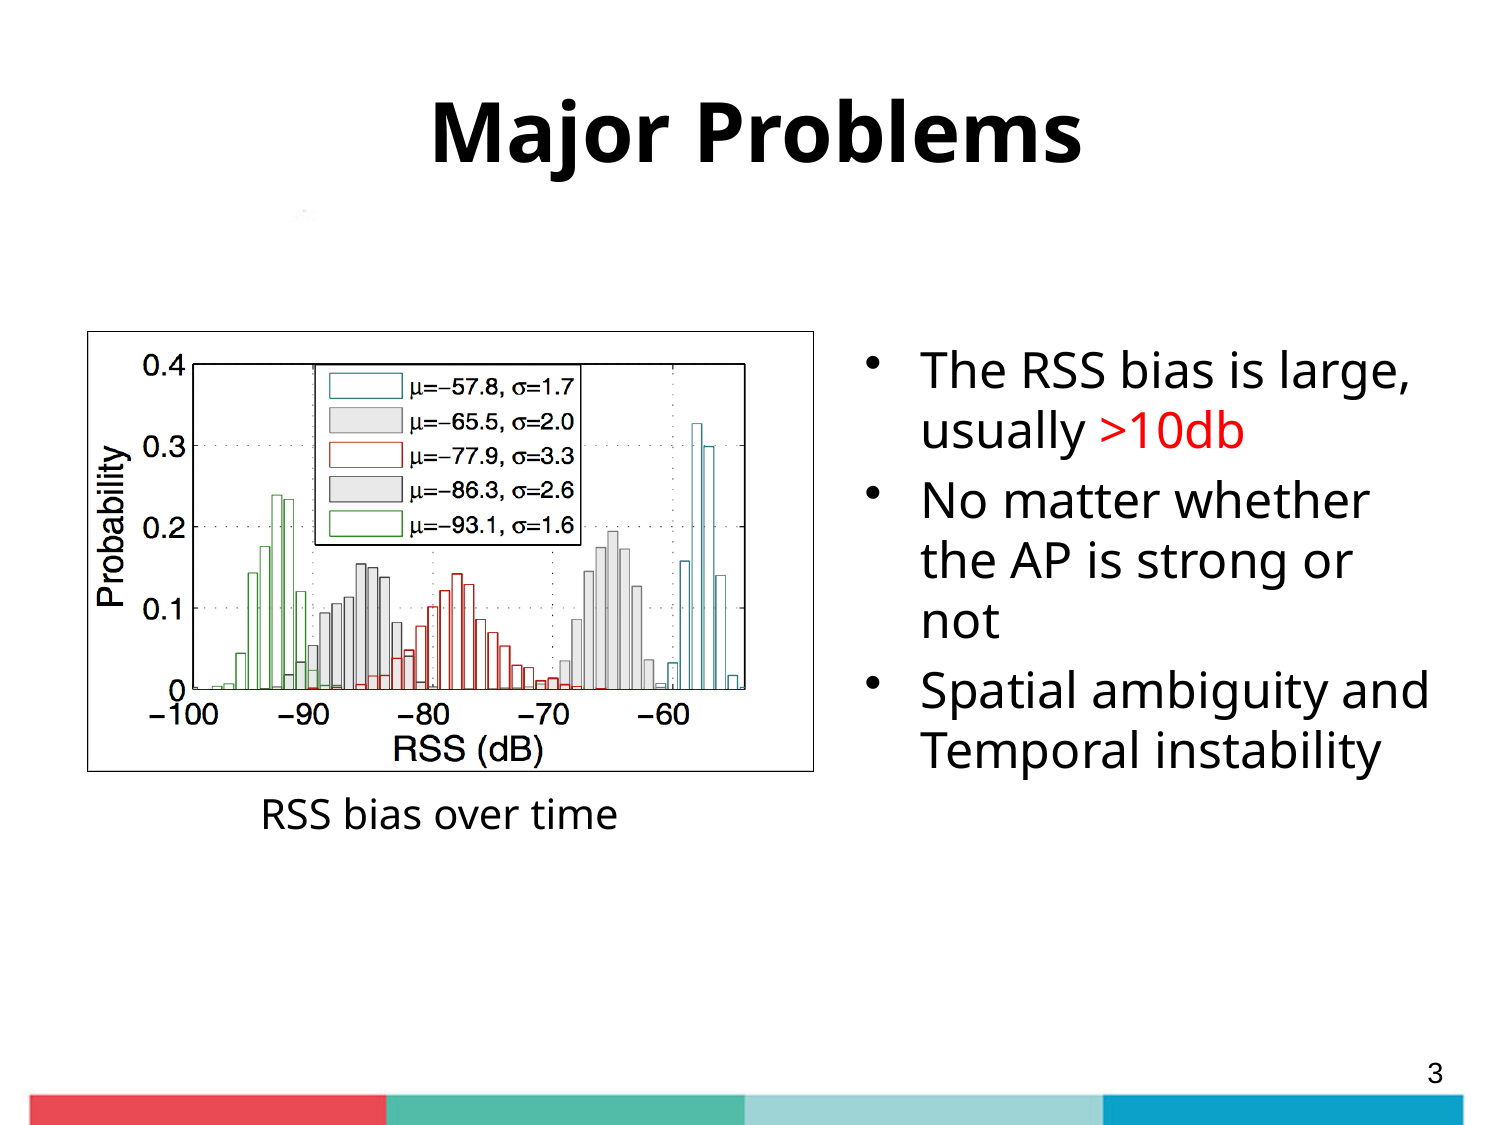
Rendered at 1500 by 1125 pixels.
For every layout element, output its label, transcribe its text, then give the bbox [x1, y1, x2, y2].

text_box RSS bias over time [245, 780, 634, 846]
list The RSS bias is large, usually >10db No matter whether the AP is strong or not Spatial ambiguity and Temporal instability [849, 331, 1459, 1047]
title Major Problems [87, 45, 1425, 213]
slide_number 3 [1108, 1047, 1459, 1125]
picture [0, 0, 1500, 1125]
